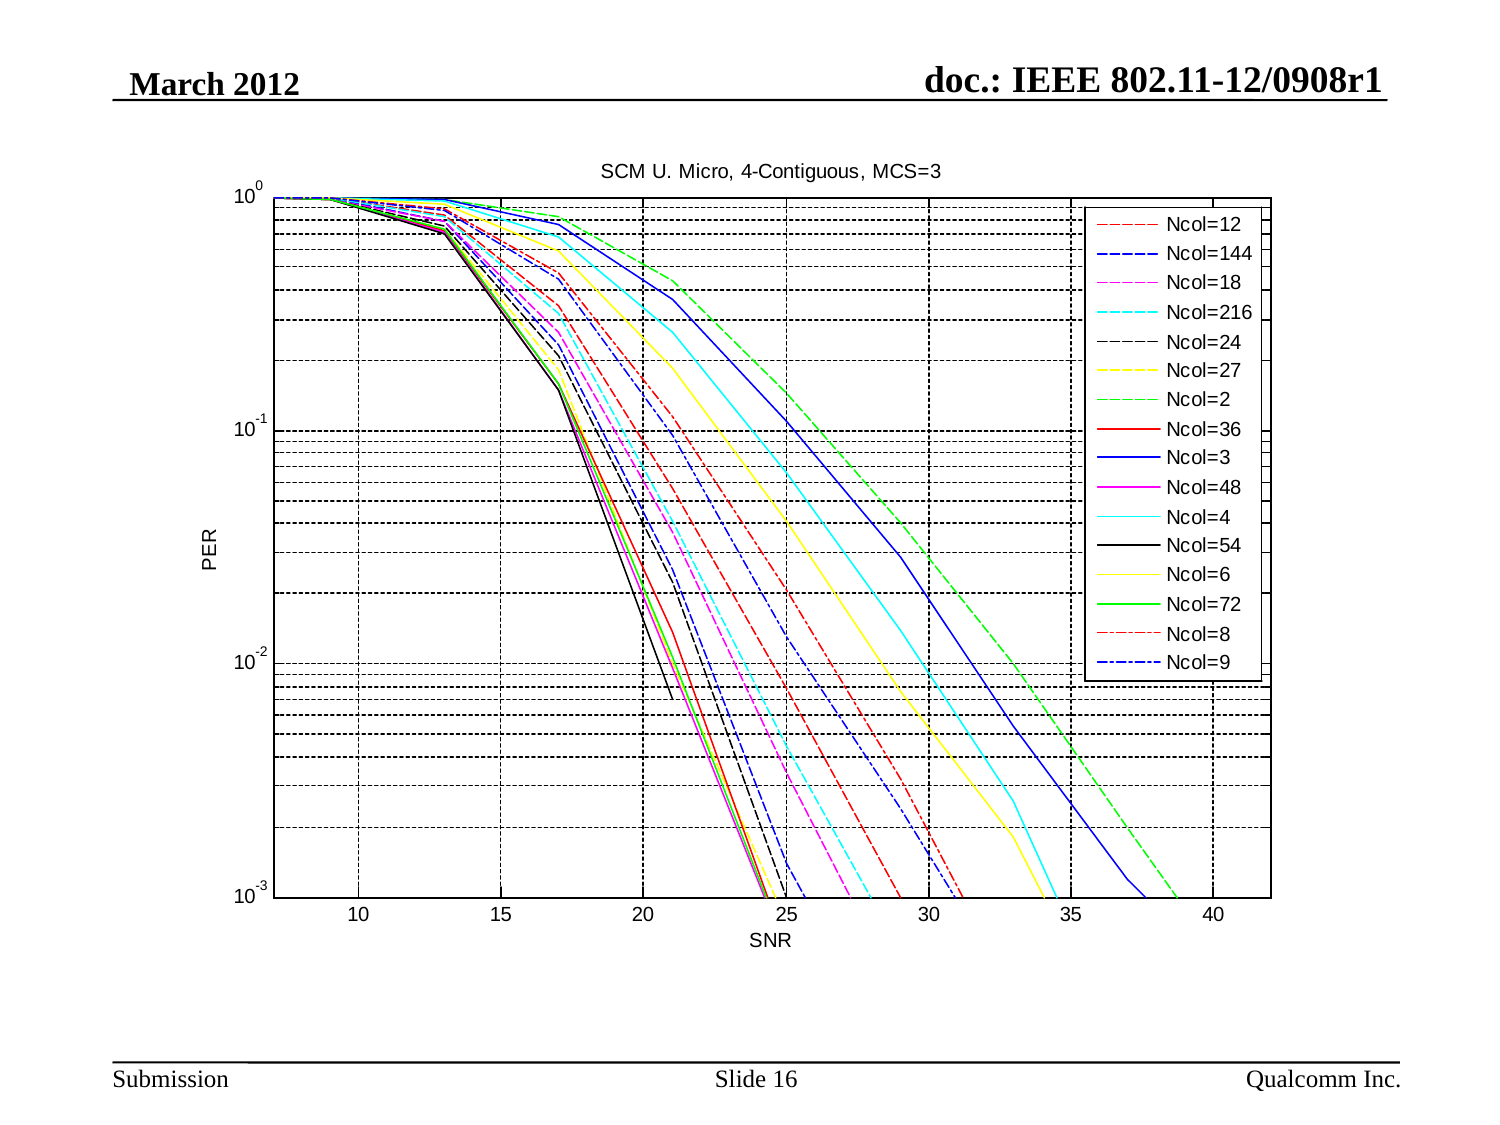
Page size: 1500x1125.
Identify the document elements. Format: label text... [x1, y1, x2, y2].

picture [106, 133, 1394, 992]
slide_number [114, 54, 350, 100]
footer Qualcomm Inc. [1243, 1061, 1402, 1093]
slide_number Slide 16 [712, 1061, 800, 1093]
